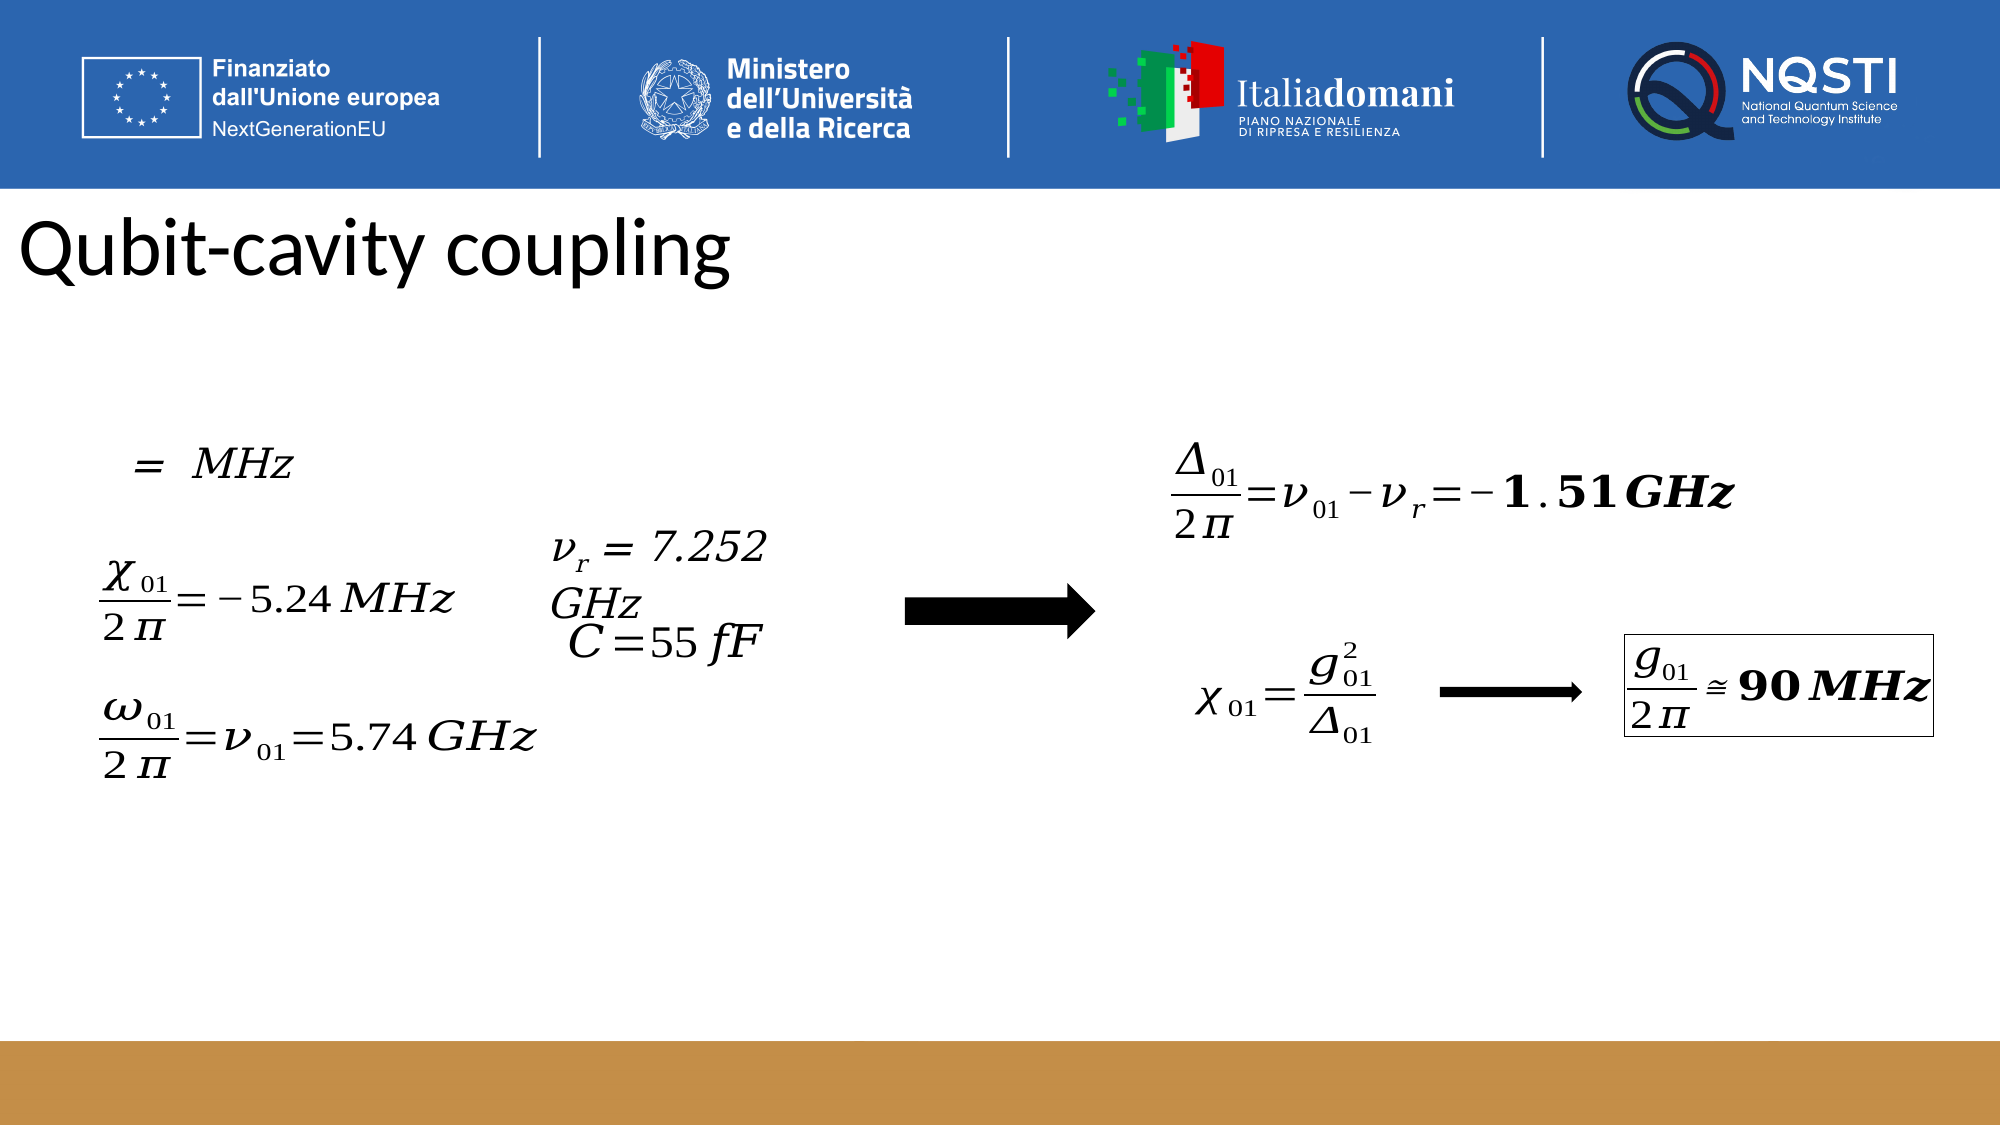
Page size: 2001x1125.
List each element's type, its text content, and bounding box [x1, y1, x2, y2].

text_box Qubit-cavity coupling [3, 184, 748, 300]
text_box νr = 7.252 GHz [531, 512, 839, 635]
picture [0, 0, 2000, 196]
text_box [1439, 681, 1583, 703]
text_box [904, 583, 1096, 640]
picture [0, 1041, 2000, 1125]
